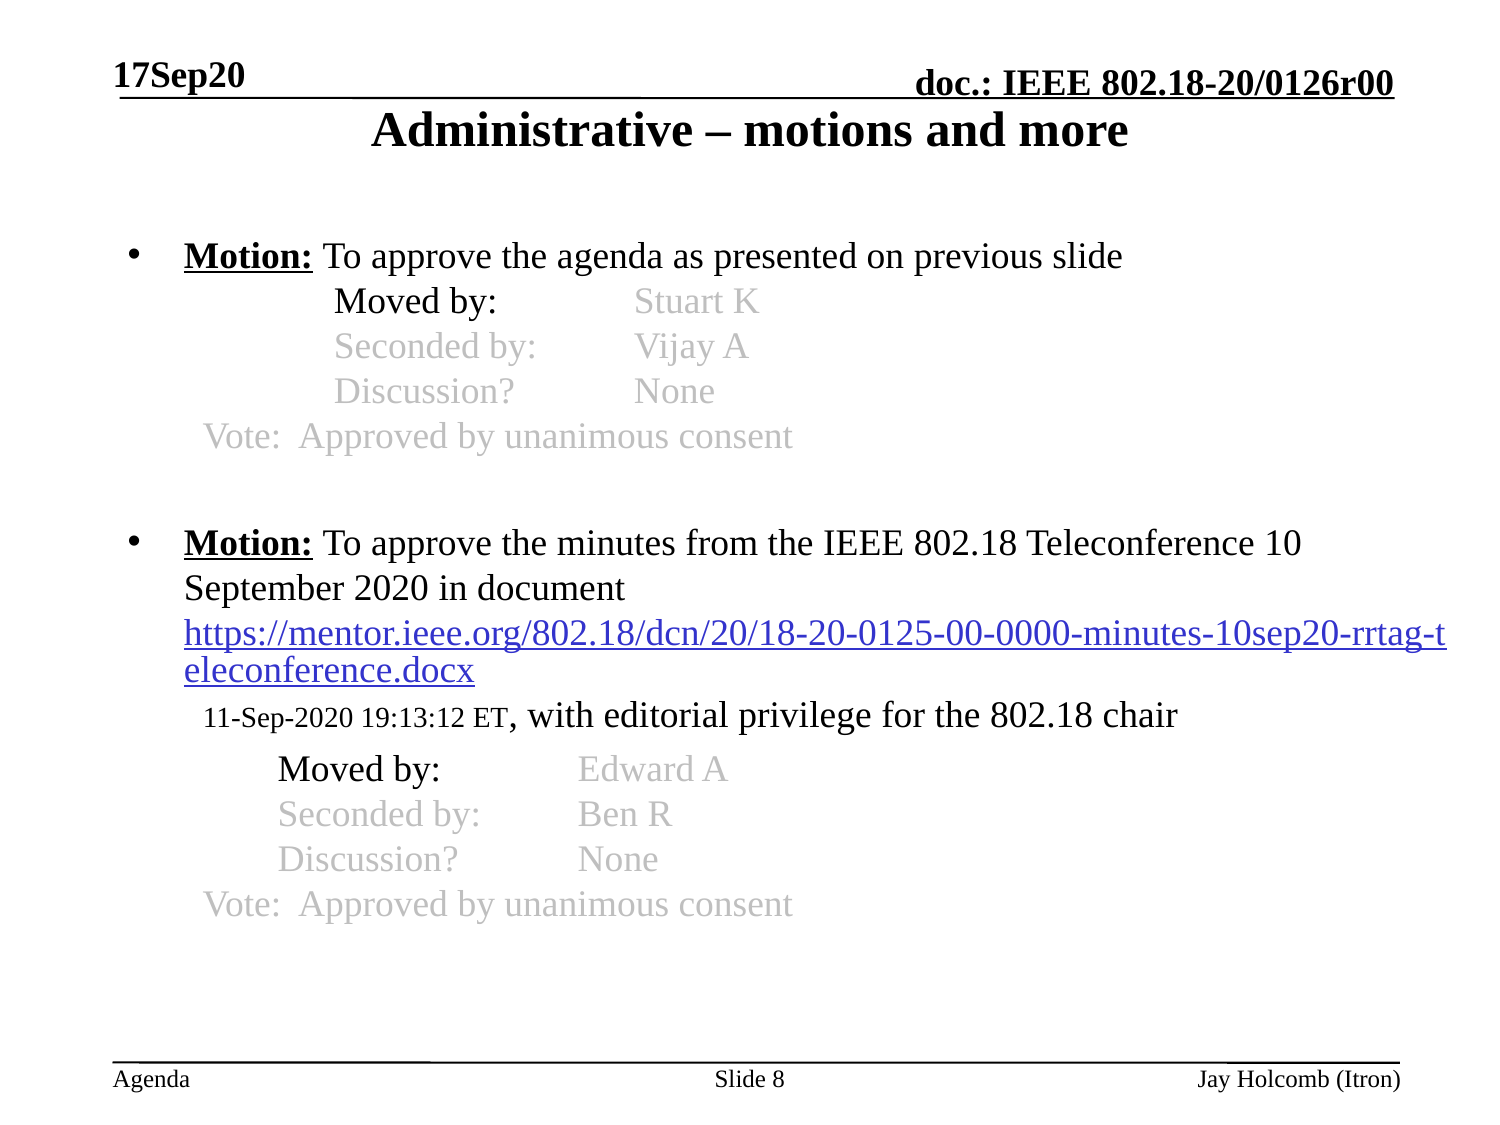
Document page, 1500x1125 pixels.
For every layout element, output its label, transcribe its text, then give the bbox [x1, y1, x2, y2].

title Administrative – motions and more [112, 87, 1388, 97]
slide_number Slide 8 [699, 1061, 800, 1123]
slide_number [112, 49, 488, 95]
footer Jay Holcomb (Itron) [878, 1061, 1402, 1093]
list Motion: To approve the agenda as presented on previous slide Moved by: Stuart K Seconded by: Vijay A Discussion? None Vote: Approved by unanimous consent Motion: To approve the minutes from the IEEE 802.18 Teleconference 10 September 2020 in document https://mentor.ieee.org/802.18/dcn/20/18-20-0125-00-0000-minutes-10sep20-rrtag-teleconference.docx 11-Sep-2020 19:13:12 ET, with editorial privilege for the 802.18 chair Moved by: Edward A Seconded by: Ben R Discussion? None Vote: Approved by unanimous consent [112, 97, 1463, 1048]
